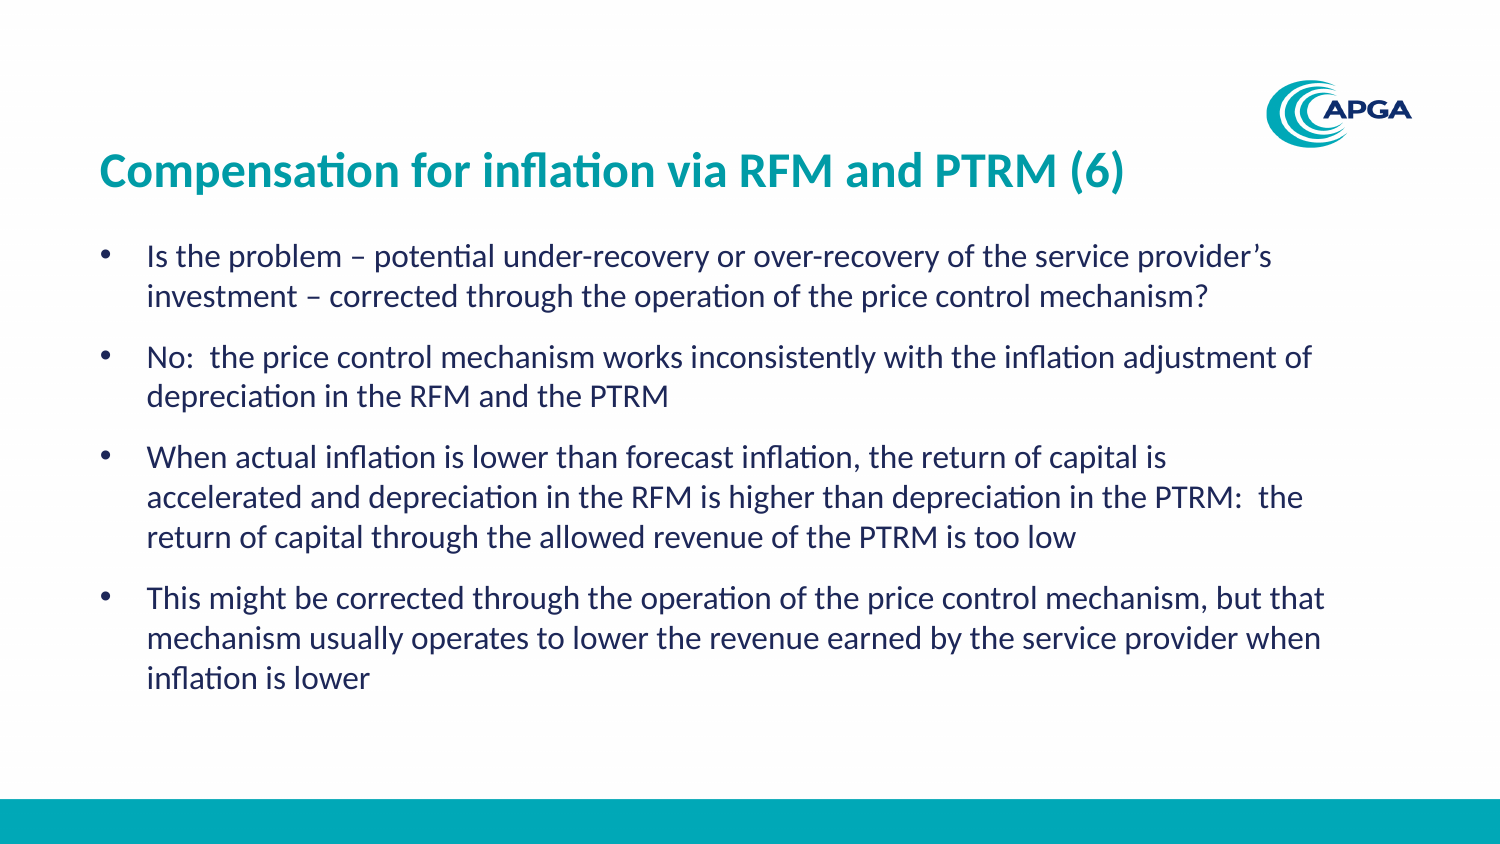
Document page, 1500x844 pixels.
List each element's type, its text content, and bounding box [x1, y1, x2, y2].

subtitle Is the problem – potential under-recovery or over-recovery of the service provider’s investment – corrected through the operation of the price control mechanism? No: the price control mechanism works inconsistently with the inflation adjustment of depreciation in the RFM and the PTRM When actual inflation is lower than forecast inflation, the return of capital is accelerated and depreciation in the RFM is higher than depreciation in the PTRM: the return of capital through the allowed revenue of the PTRM is too low This might be corrected through the operation of the price control mechanism, but that mechanism usually operates to lower the revenue earned by the service provider when inflation is lower [84, 226, 1342, 778]
title Compensation for inflation via RFM and PTRM (6) [84, 93, 1162, 226]
picture [0, 0, 1500, 844]
